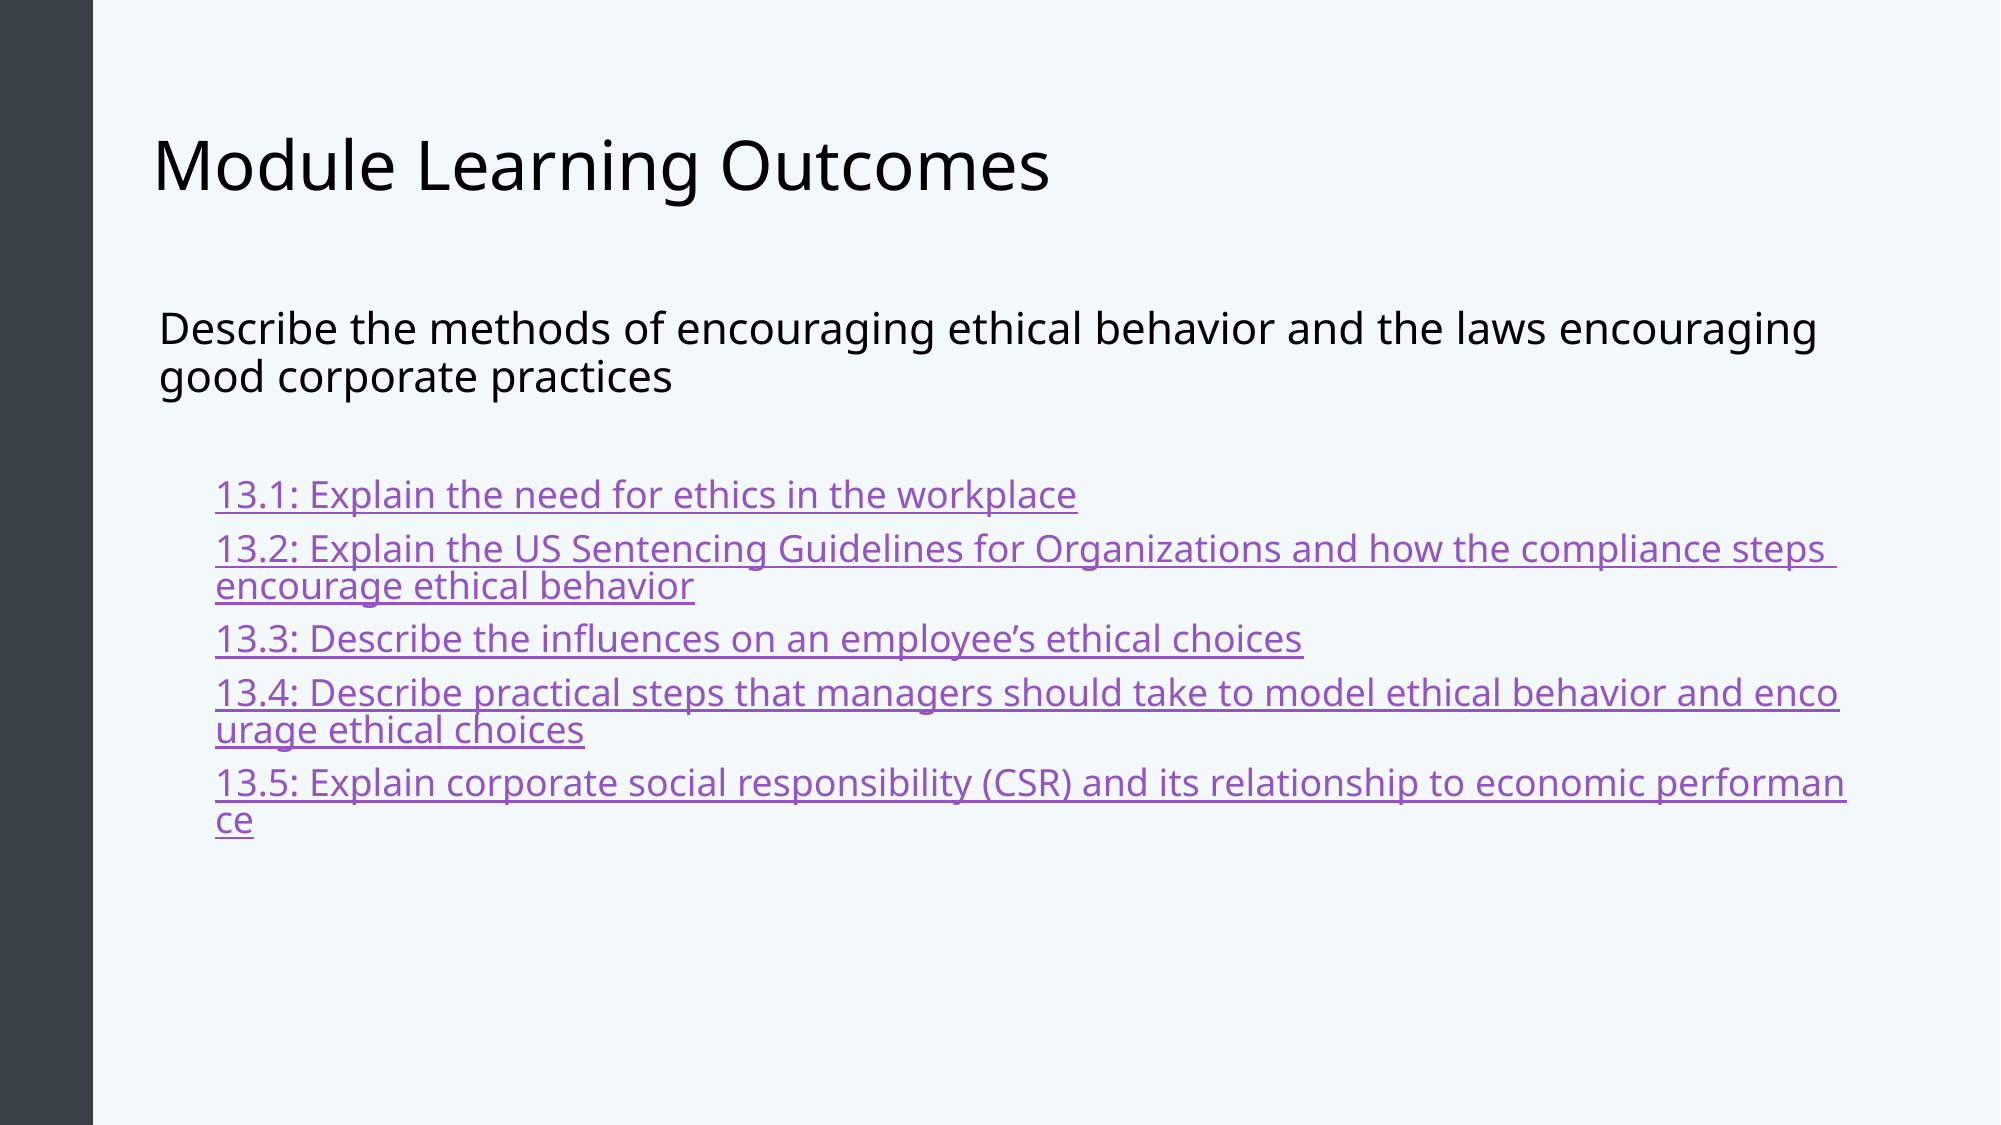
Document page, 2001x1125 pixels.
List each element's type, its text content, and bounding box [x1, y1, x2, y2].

list Describe the methods of encouraging ethical behavior and the laws encouraging good corporate practices 13.1: Explain the need for ethics in the workplace 13.2: Explain the US Sentencing Guidelines for Organizations and how the compliance steps encourage ethical behavior 13.3: Describe the influences on an employee’s ethical choices 13.4: Describe practical steps that managers should take to model ethical behavior and encourage ethical choices 13.5: Explain corporate social responsibility (CSR) and its relationship to economic performance [137, 299, 1863, 1014]
title Module Learning Outcomes [137, 59, 1863, 278]
